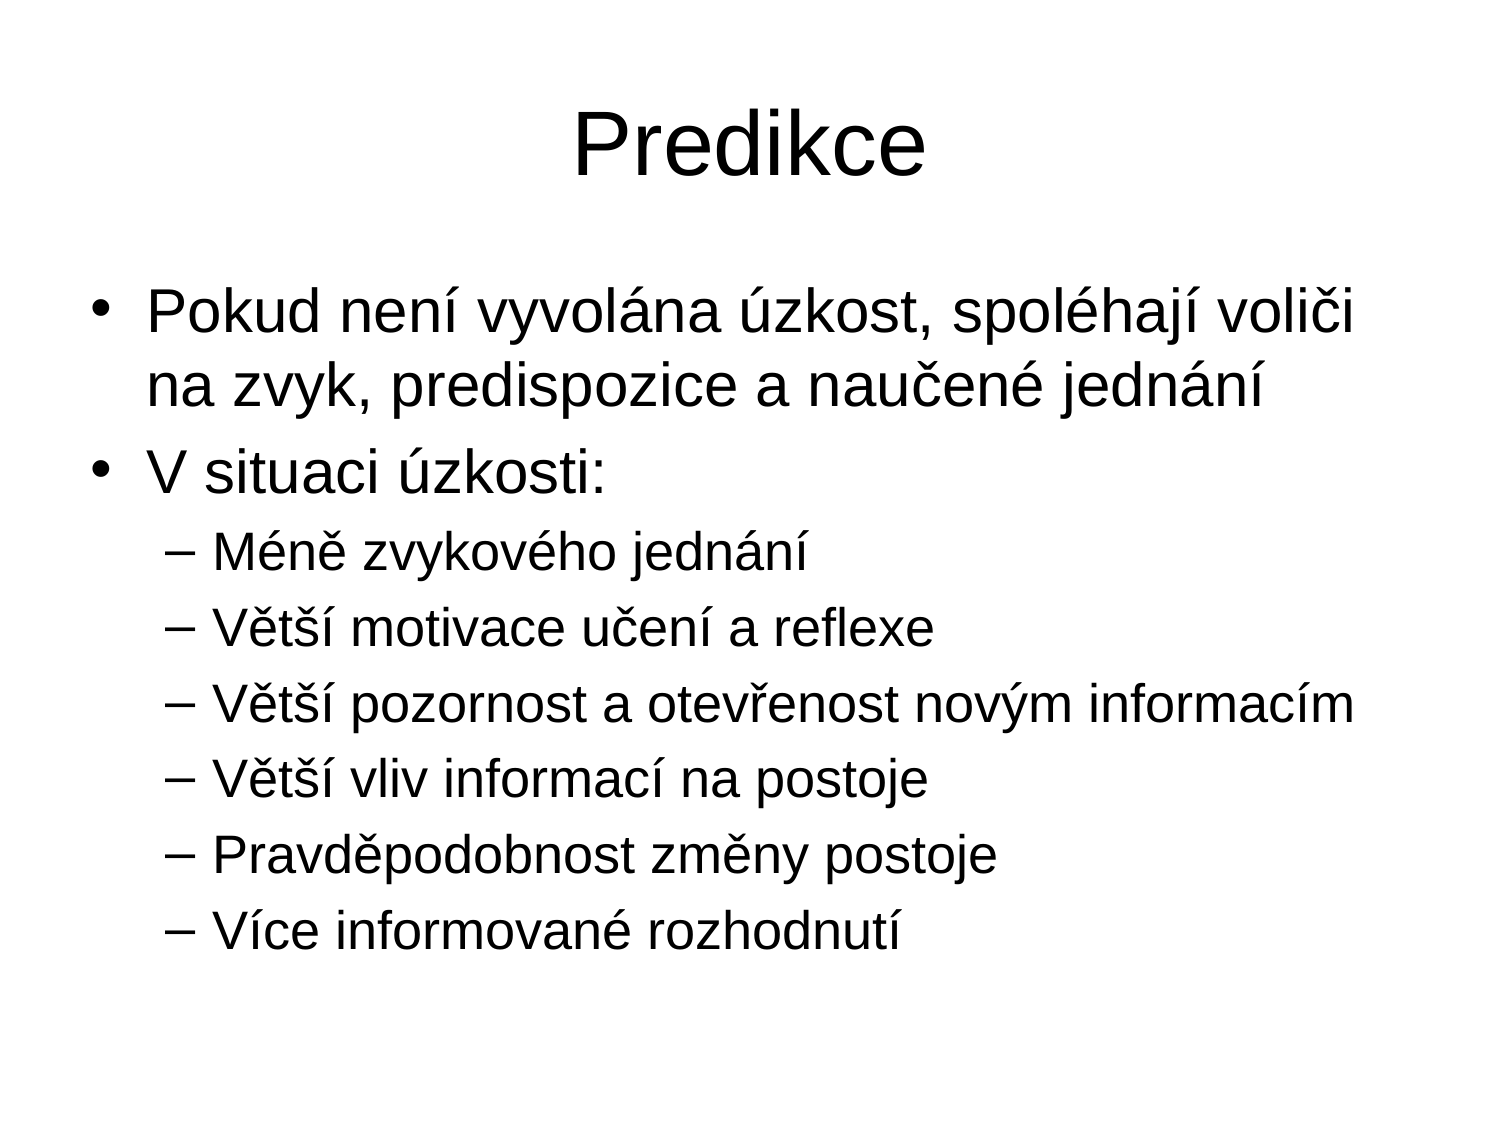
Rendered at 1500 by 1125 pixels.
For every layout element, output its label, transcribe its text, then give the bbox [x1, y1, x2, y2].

list Pokud není vyvolána úzkost, spoléhají voliči na zvyk, predispozice a naučené jednání V situaci úzkosti: Méně zvykového jednání Větší motivace učení a reflexe Větší pozornost a otevřenost novým informacím Větší vliv informací na postoje Pravděpodobnost změny postoje Více informované rozhodnutí [75, 262, 1425, 1064]
title Predikce [75, 45, 1425, 233]
